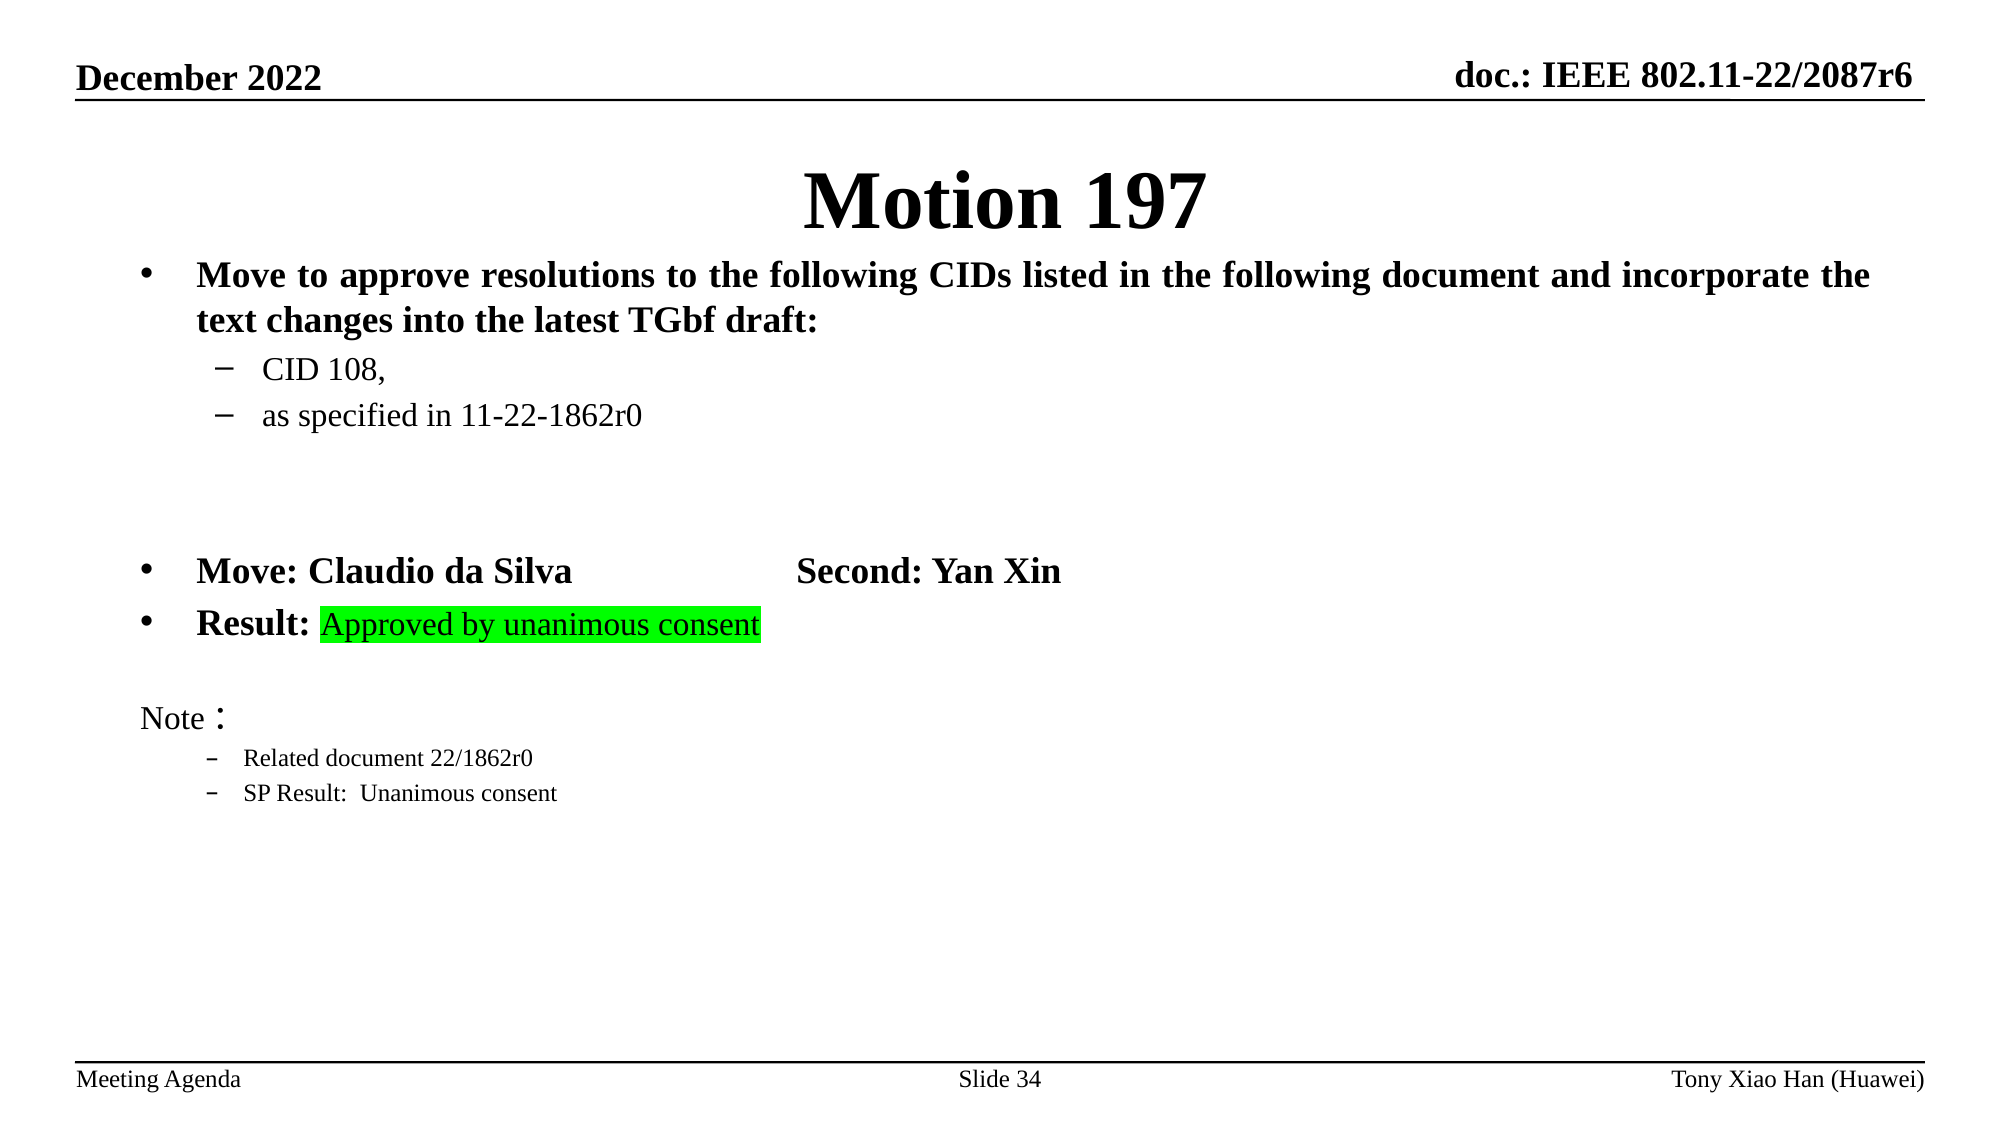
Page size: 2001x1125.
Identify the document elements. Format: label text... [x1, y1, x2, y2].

text_box Motion 197 [368, 137, 1644, 212]
text_box Move to approve resolutions to the following CIDs listed in the following document and incorporate the text changes into the latest TGbf draft: CID 108, as specified in 11-22-1862r0 Move: Claudio da Silva Second: Yan Xin Result: Approved by unanimous consent Note： Related document 22/1862r0 SP Result: Unanimous consent [125, 212, 1888, 900]
